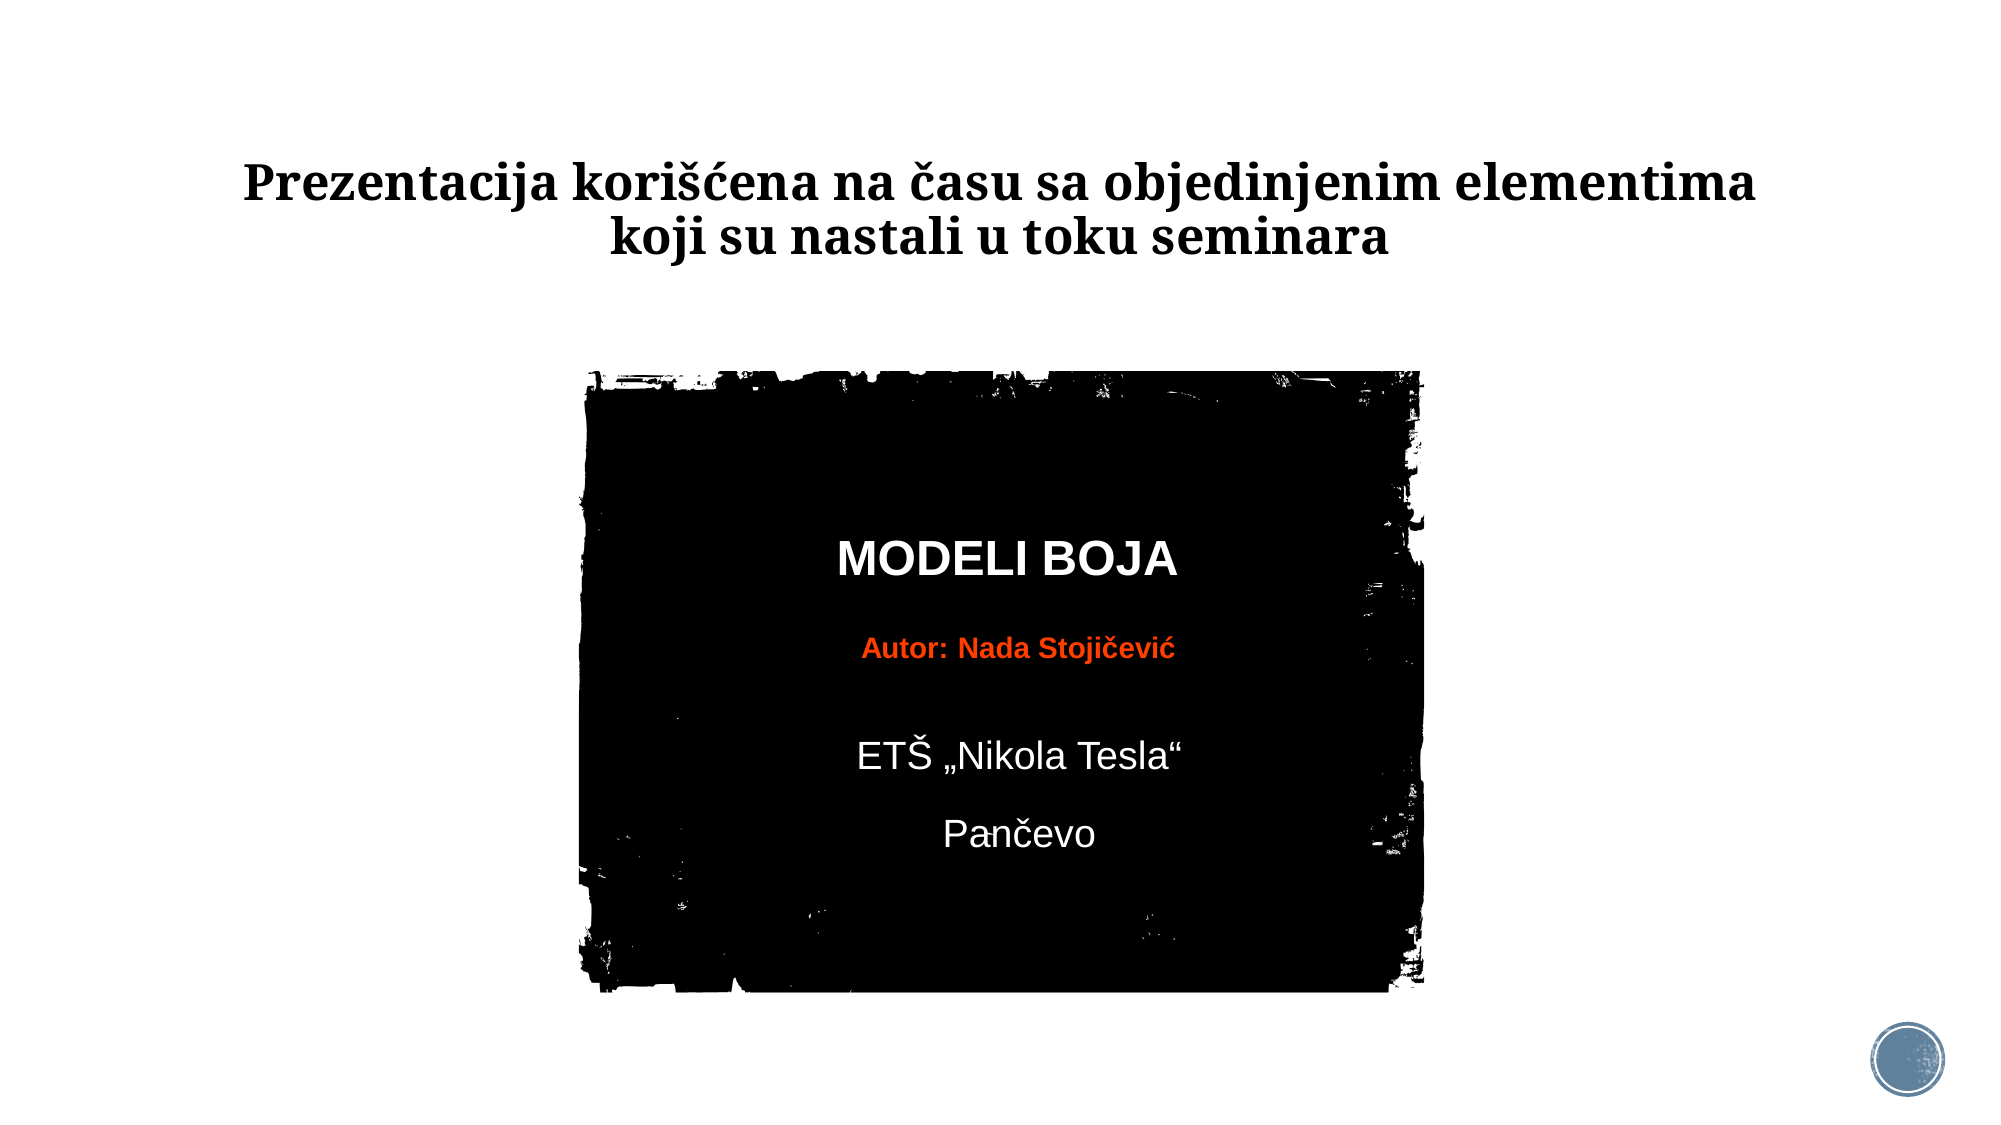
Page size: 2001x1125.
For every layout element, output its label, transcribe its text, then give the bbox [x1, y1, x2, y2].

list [559, 350, 1442, 1011]
title Prezentacija korišćena na času sa objedinjenim elementima koji su nastali u toku seminara [175, 79, 1826, 344]
